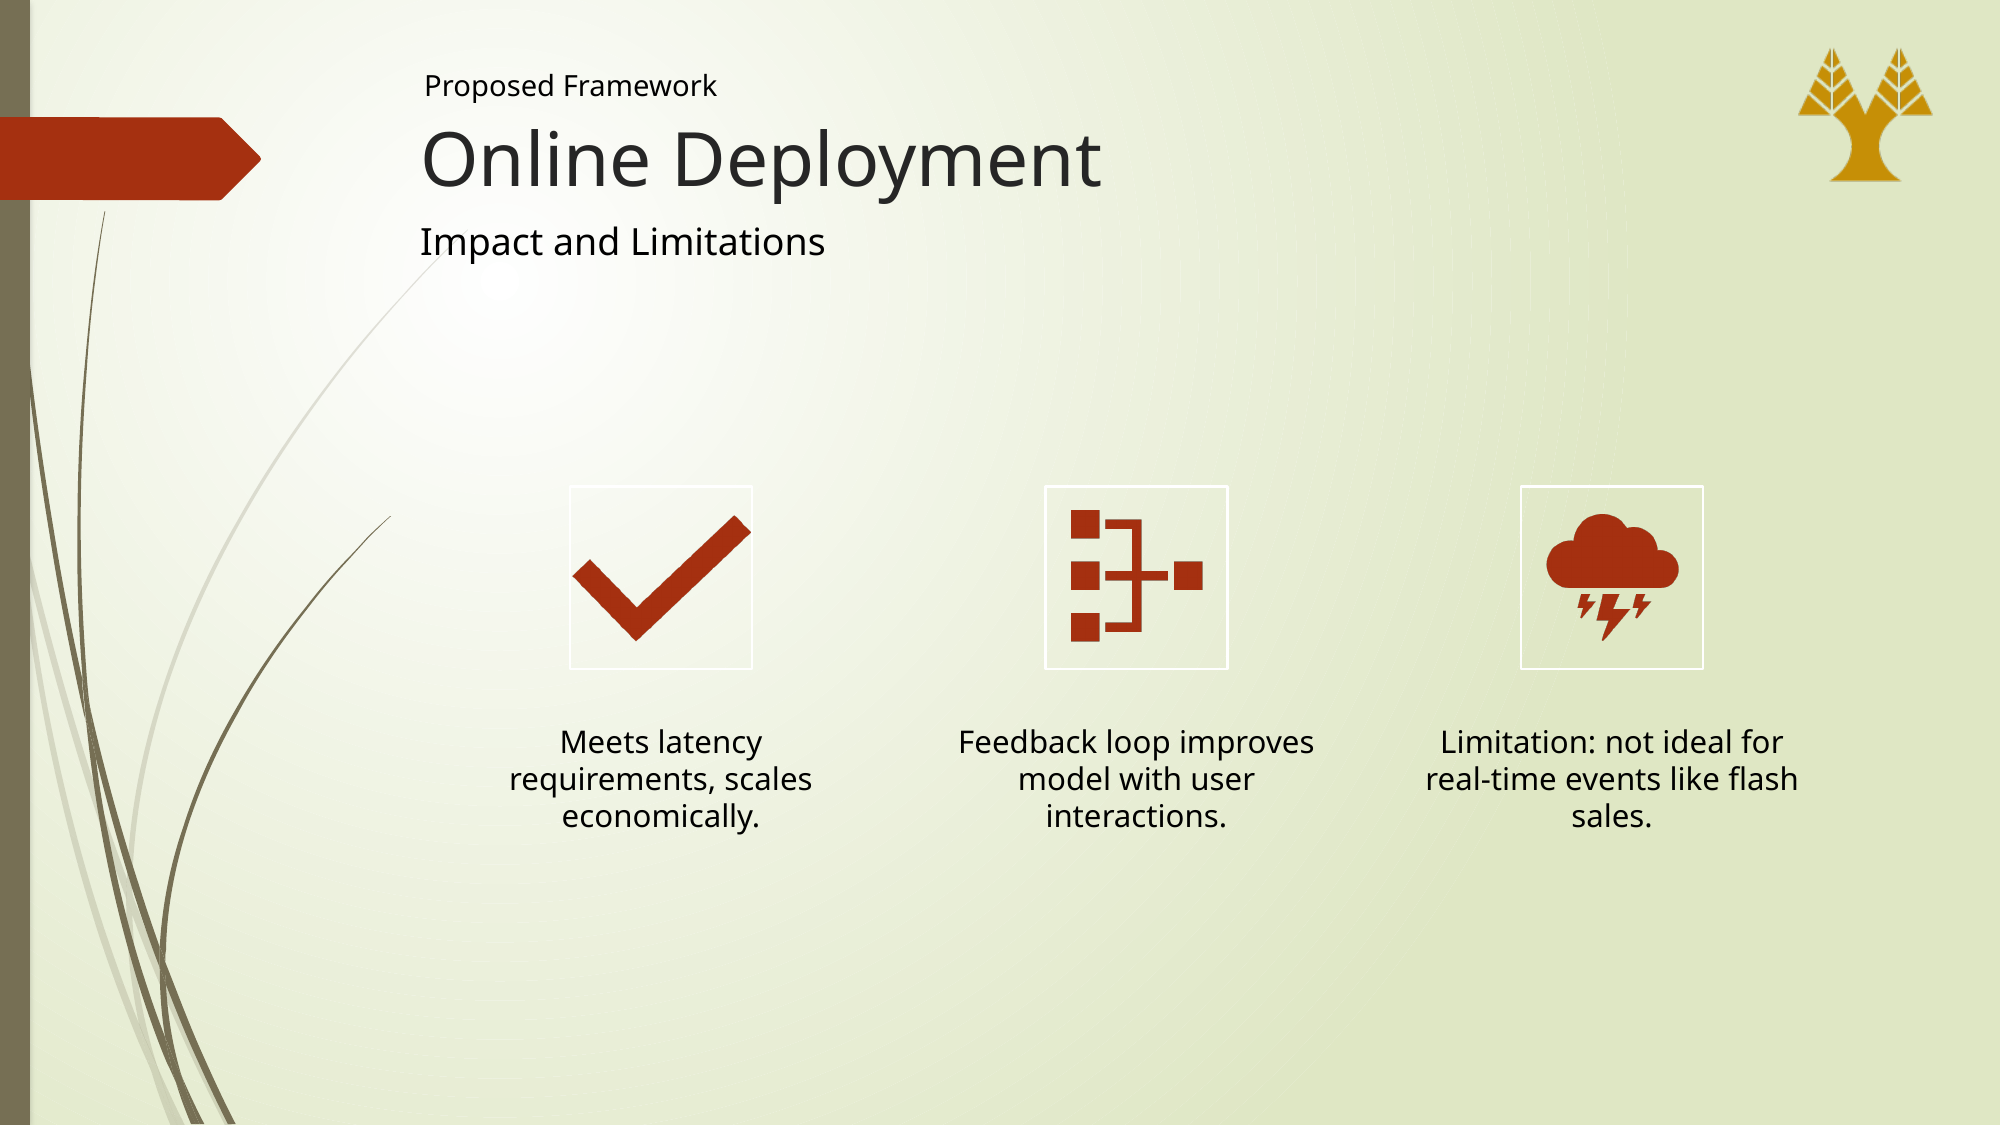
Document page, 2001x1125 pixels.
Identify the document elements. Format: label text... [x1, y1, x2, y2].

text_box Impact and Limitations [405, 210, 1406, 271]
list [405, 353, 1869, 974]
text_box Proposed Framework [409, 60, 733, 111]
title Online Deployment [405, 103, 1868, 229]
picture [1790, 40, 1940, 189]
